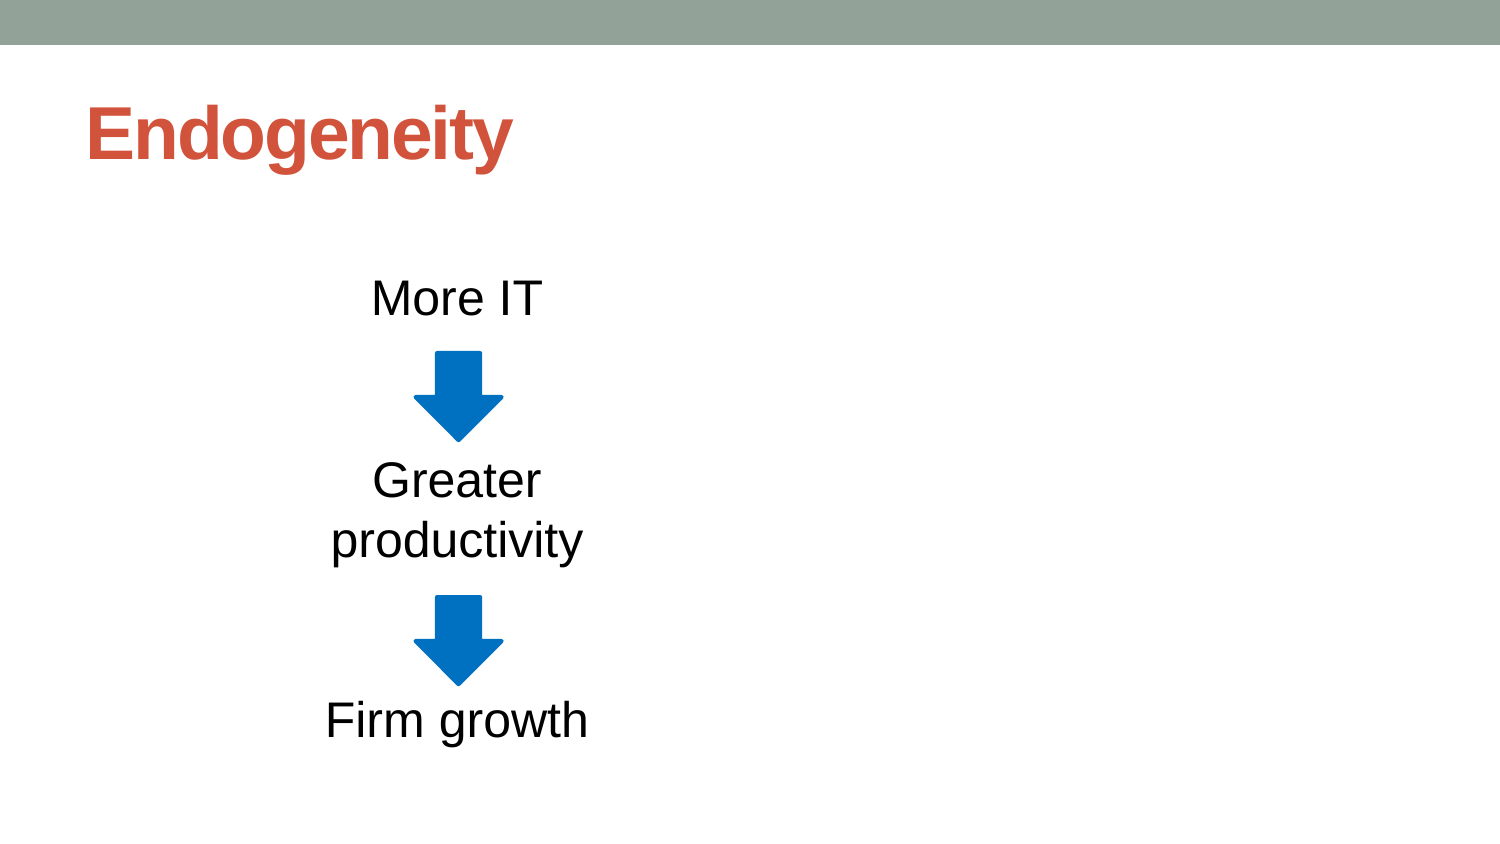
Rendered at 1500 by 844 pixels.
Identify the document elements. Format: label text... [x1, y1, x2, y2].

text_box More IT [281, 257, 633, 333]
text_box Firm growth [281, 679, 633, 755]
text_box [413, 595, 504, 687]
text_box Greater productivity [281, 439, 633, 575]
text_box [413, 350, 504, 443]
title Endogeneity [70, 68, 1421, 191]
